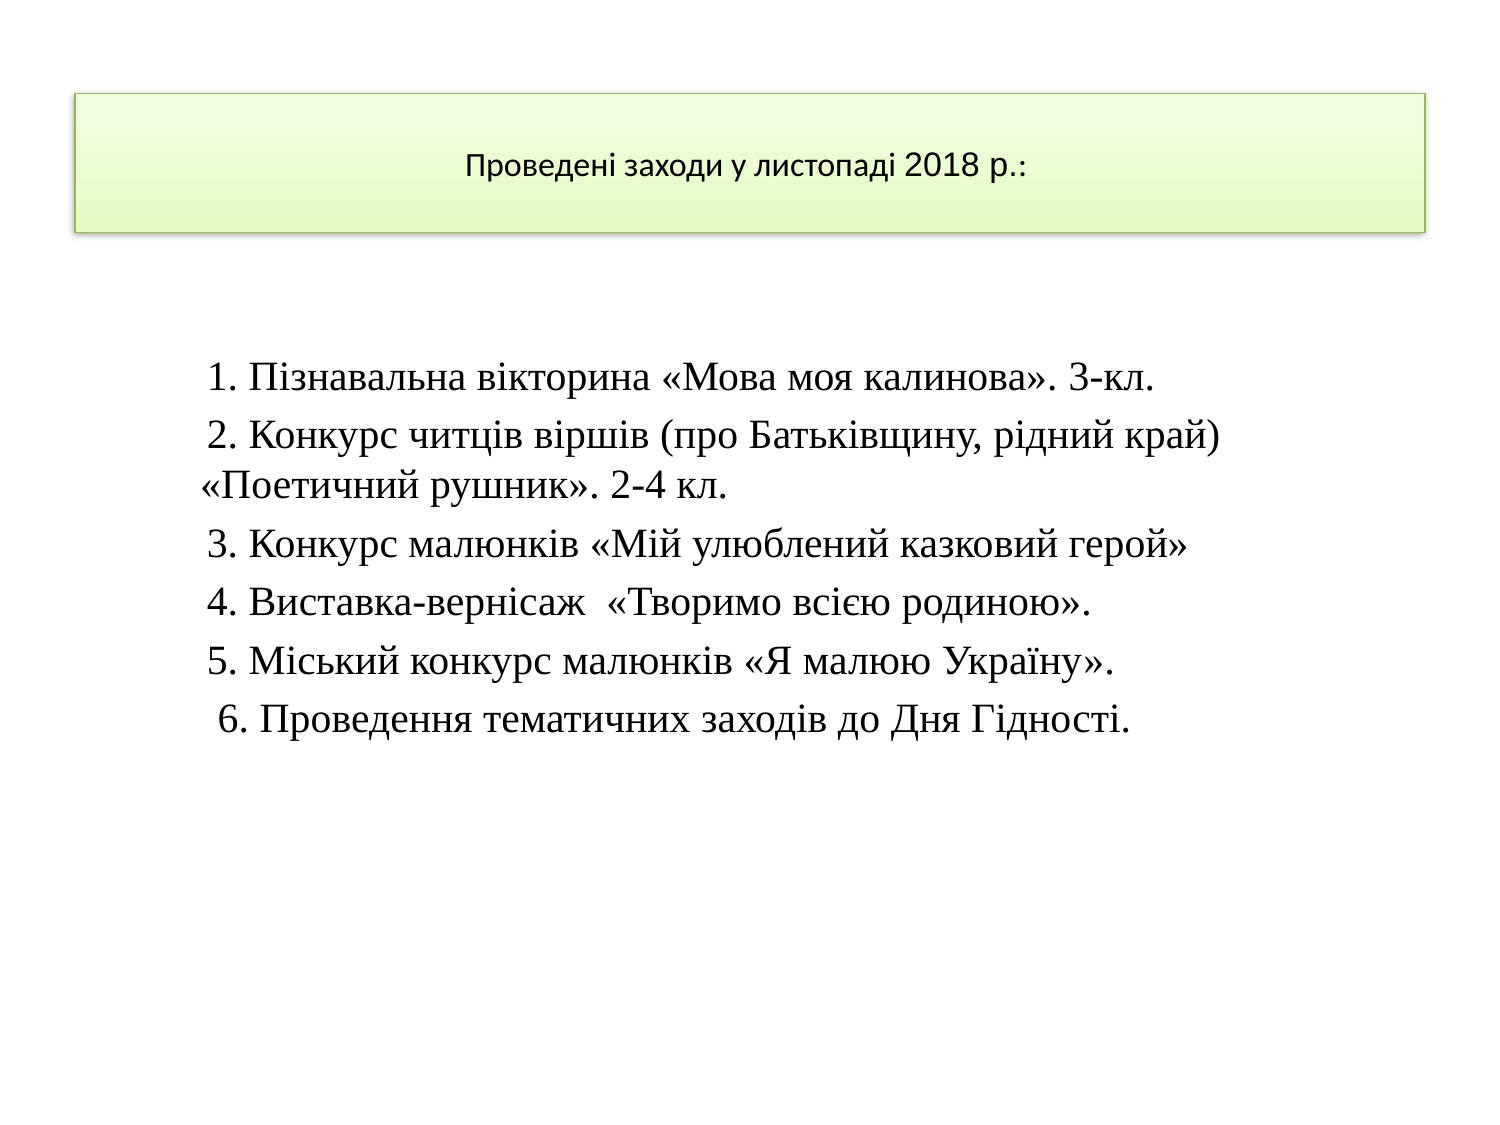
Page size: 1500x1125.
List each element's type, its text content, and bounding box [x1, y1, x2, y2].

list 1. Пізнавальна вікторина «Мова моя калинова». 3-кл. 2. Конкурс читців віршів (про Батьківщину, рідний край) «Поетичний рушник». 2-4 кл. 3. Конкурс малюнків «Мій улюблений казковий герой» 4. Виставка-вернісаж «Творимо всією родиною». 5. Міський конкурс малюнків «Я малюю Україну». 6. Проведення тематичних заходів до Дня Гідності. [128, 292, 1360, 900]
title Проведені заходи у листопаді 2018 р.: [74, 93, 1426, 233]
